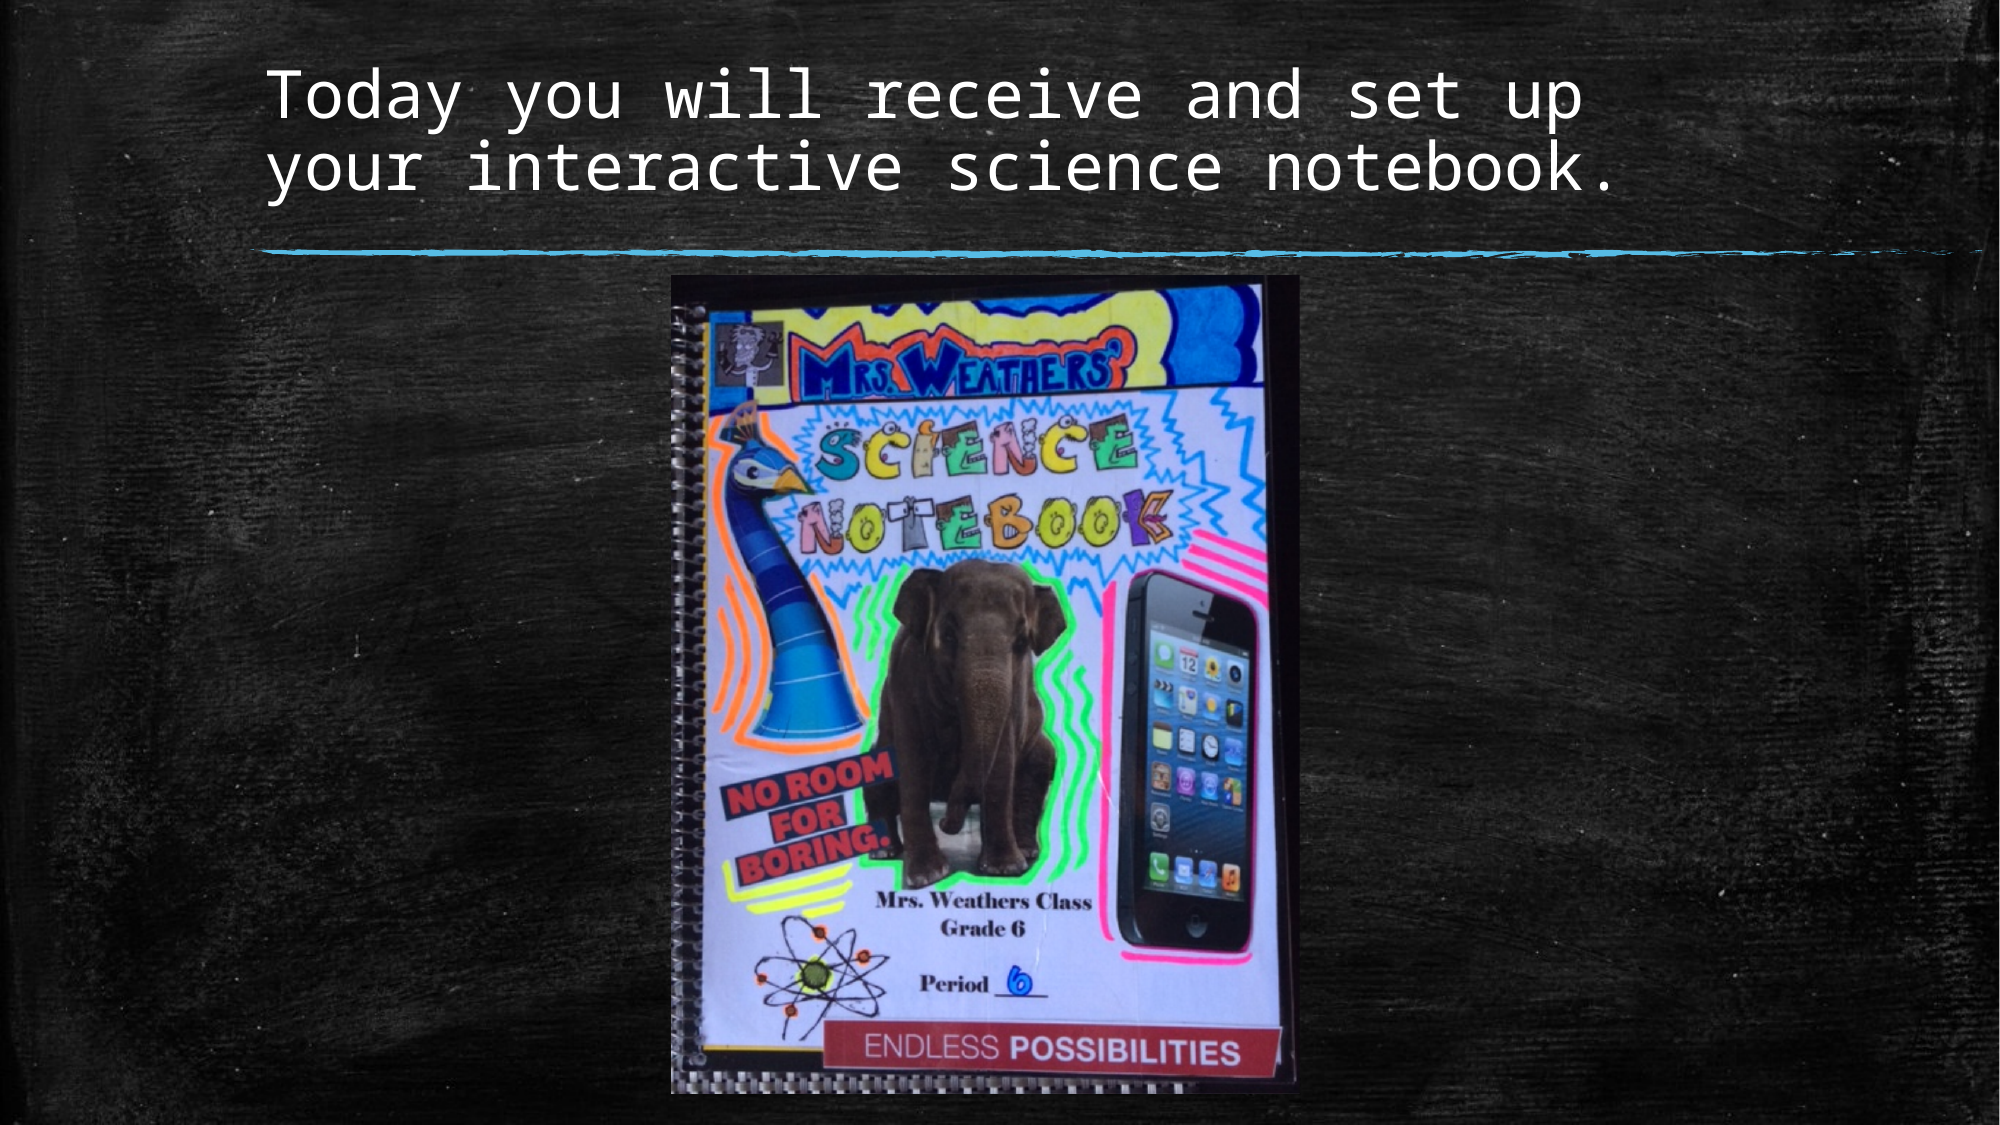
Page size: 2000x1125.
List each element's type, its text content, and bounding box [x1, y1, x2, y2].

title Today you will receive and set up your interactive science notebook. [249, 45, 1750, 213]
picture [575, 275, 1395, 1093]
